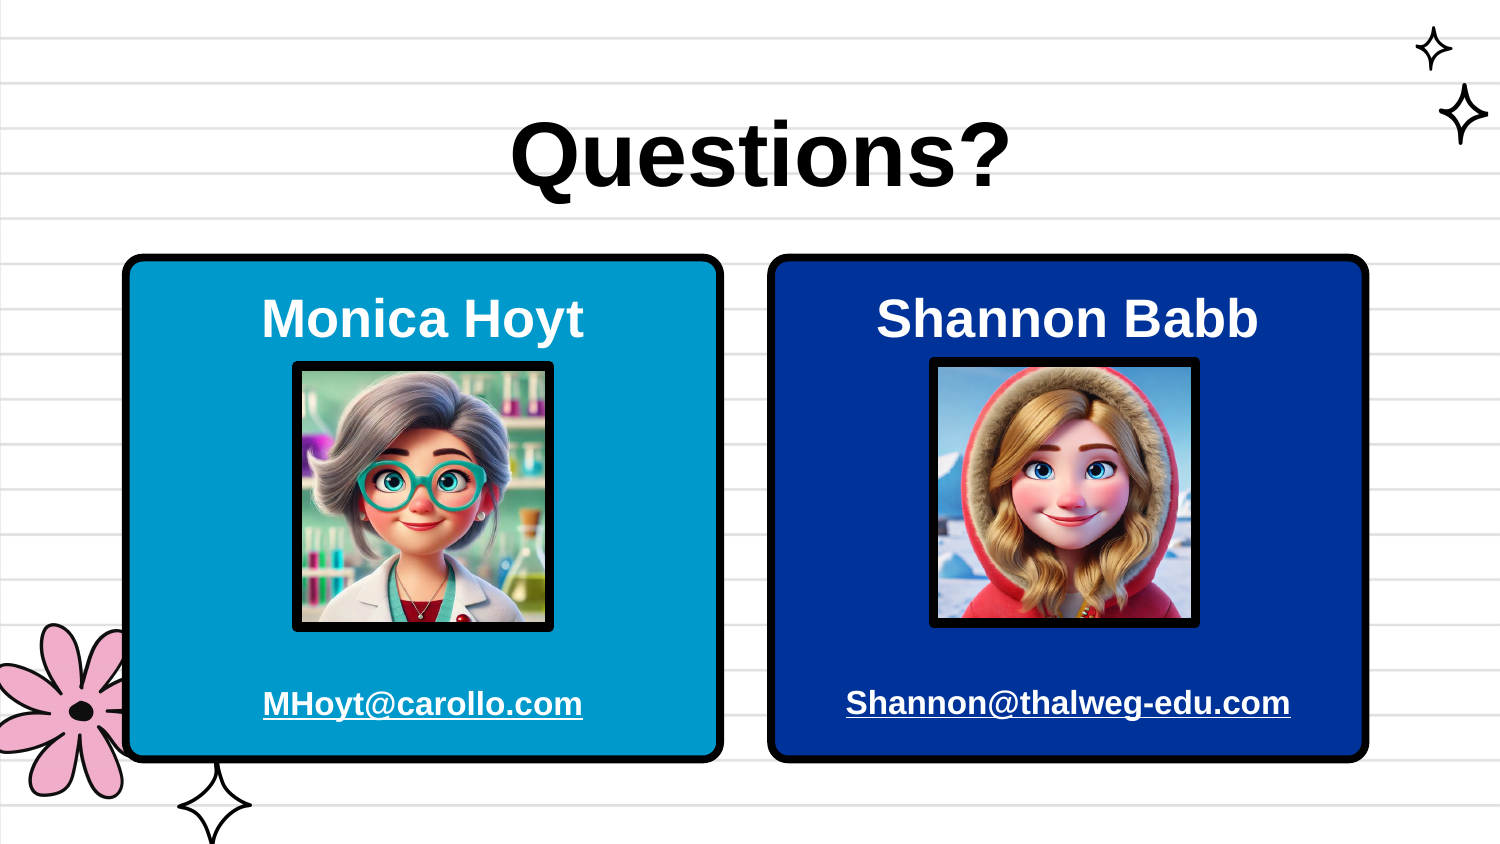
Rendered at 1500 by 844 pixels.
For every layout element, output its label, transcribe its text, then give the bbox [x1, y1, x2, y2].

text_box [177, 768, 252, 844]
text_box [1415, 25, 1489, 145]
text_box [0, 0, 1500, 844]
text_box [0, 623, 177, 800]
text_box Questions? [509, 50, 1033, 205]
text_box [770, 248, 1366, 760]
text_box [125, 248, 721, 760]
